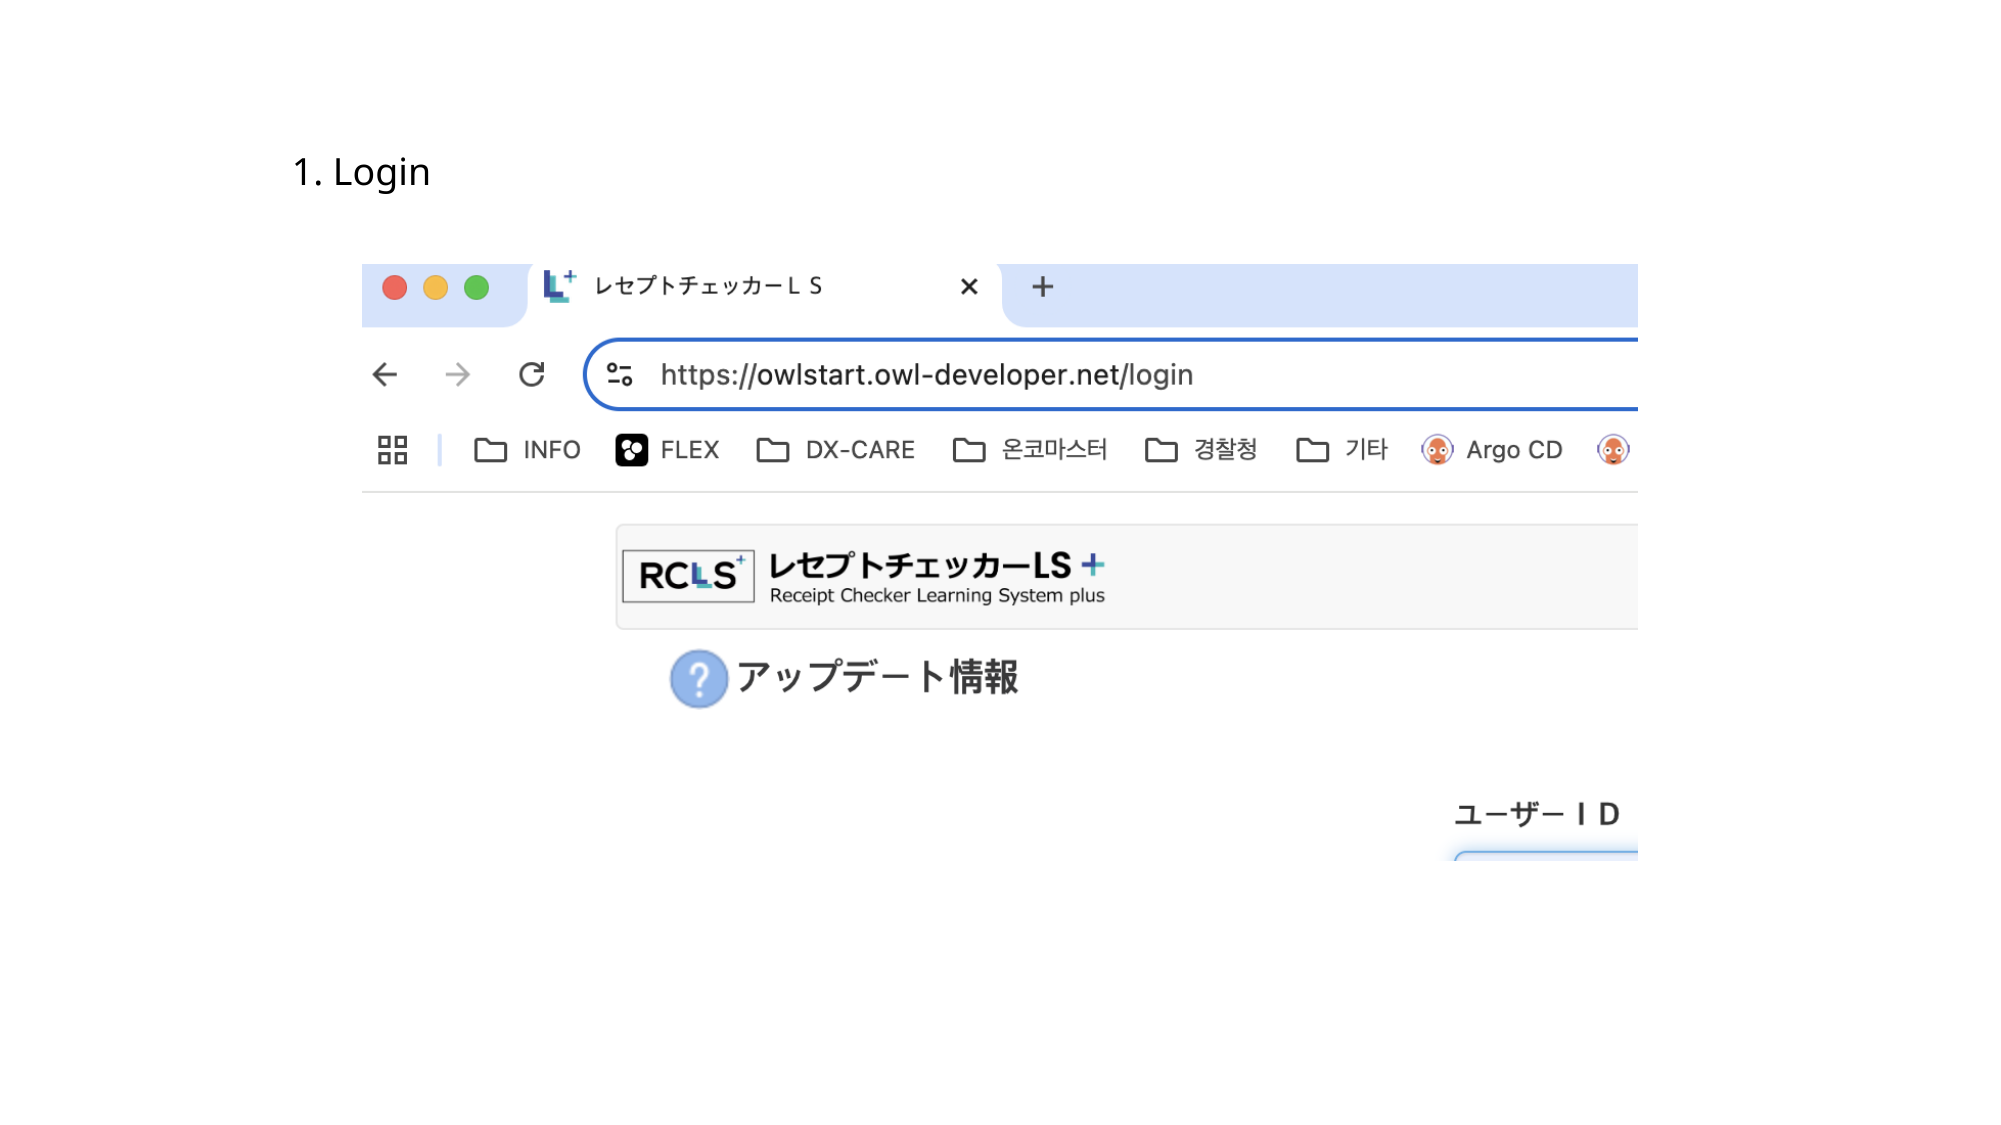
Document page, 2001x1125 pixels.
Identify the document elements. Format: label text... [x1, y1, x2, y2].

text_box 1. Login [277, 140, 447, 201]
picture [362, 264, 1638, 861]
